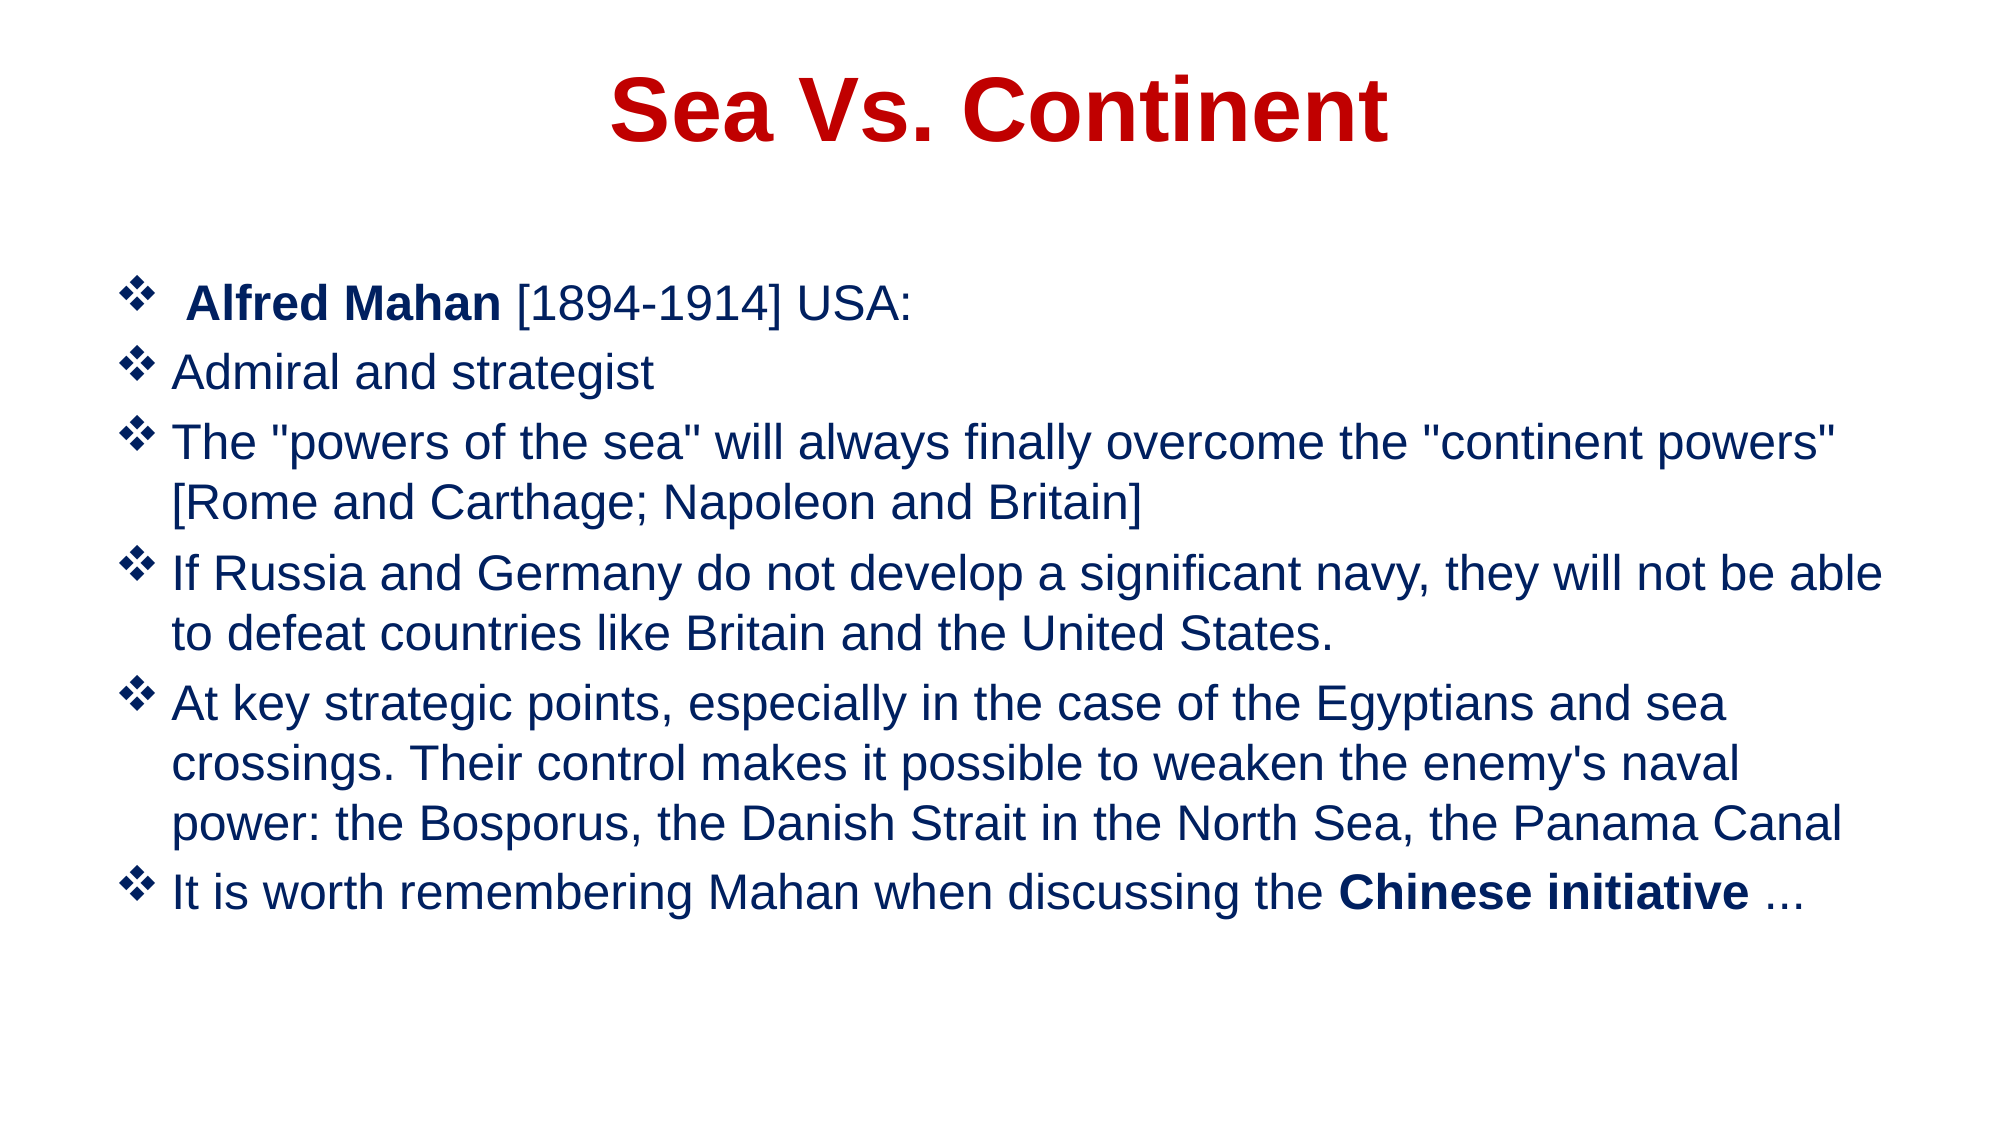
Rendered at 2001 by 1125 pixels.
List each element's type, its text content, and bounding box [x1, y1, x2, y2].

title Sea Vs. Continent [99, 45, 1900, 164]
list Alfred Mahan [1894-1914] USA: Admiral and strategist The "powers of the sea" will always finally overcome the "continent powers" [Rome and Carthage; Napoleon and Britain] If Russia and Germany do not develop a significant navy, they will not be able to defeat countries like Britain and the United States. At key strategic points, especially in the case of the Egyptians and sea crossings. Their control makes it possible to weaken the enemy's naval power: the Bosporus, the Danish Strait in the North Sea, the Panama Canal It is worth remembering Mahan when discussing the Chinese initiative ... [99, 262, 1900, 1005]
